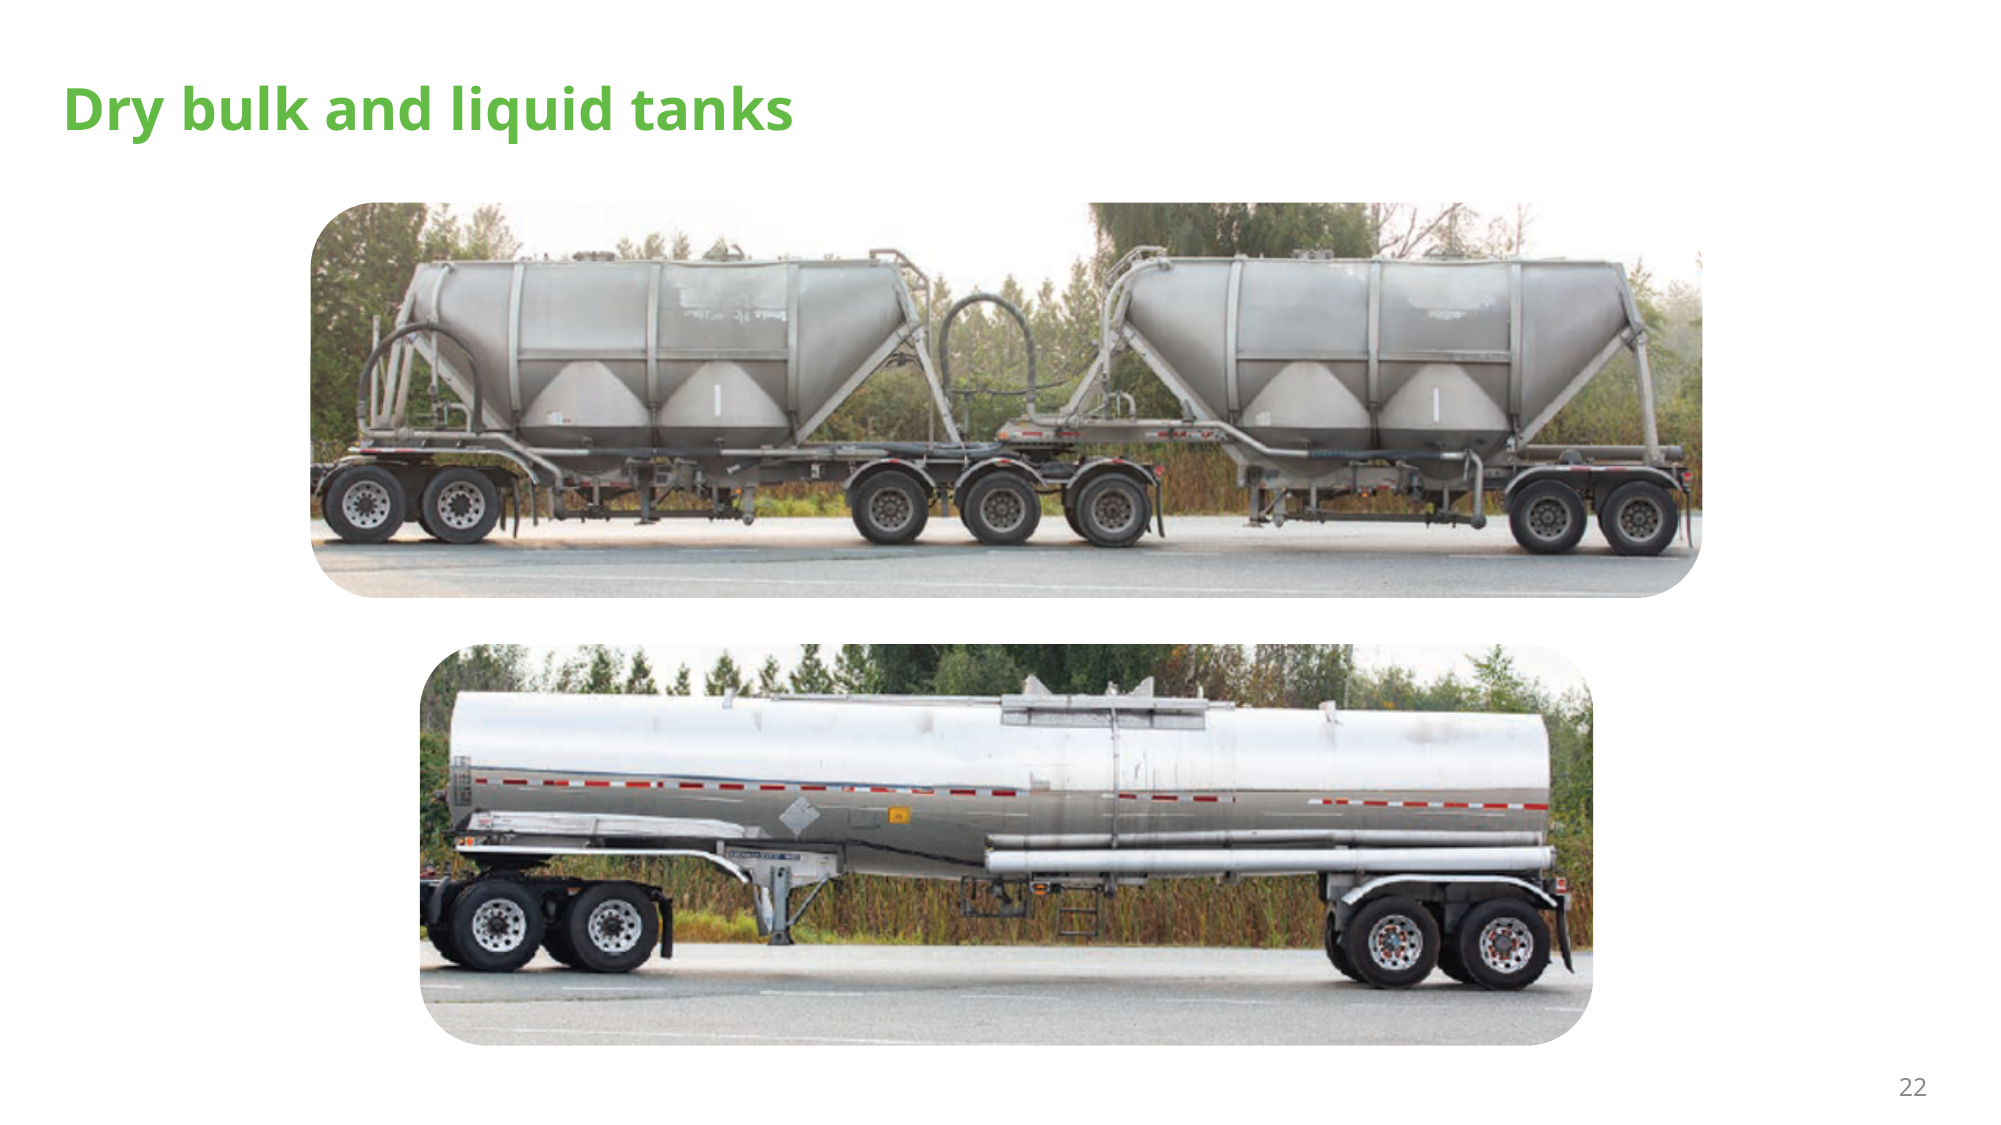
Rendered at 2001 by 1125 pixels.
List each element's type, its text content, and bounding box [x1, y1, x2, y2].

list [310, 202, 1703, 598]
slide_number 22 [1477, 1045, 1928, 1106]
title Dry bulk and liquid tanks [62, 73, 1825, 150]
picture [419, 644, 1594, 1046]
